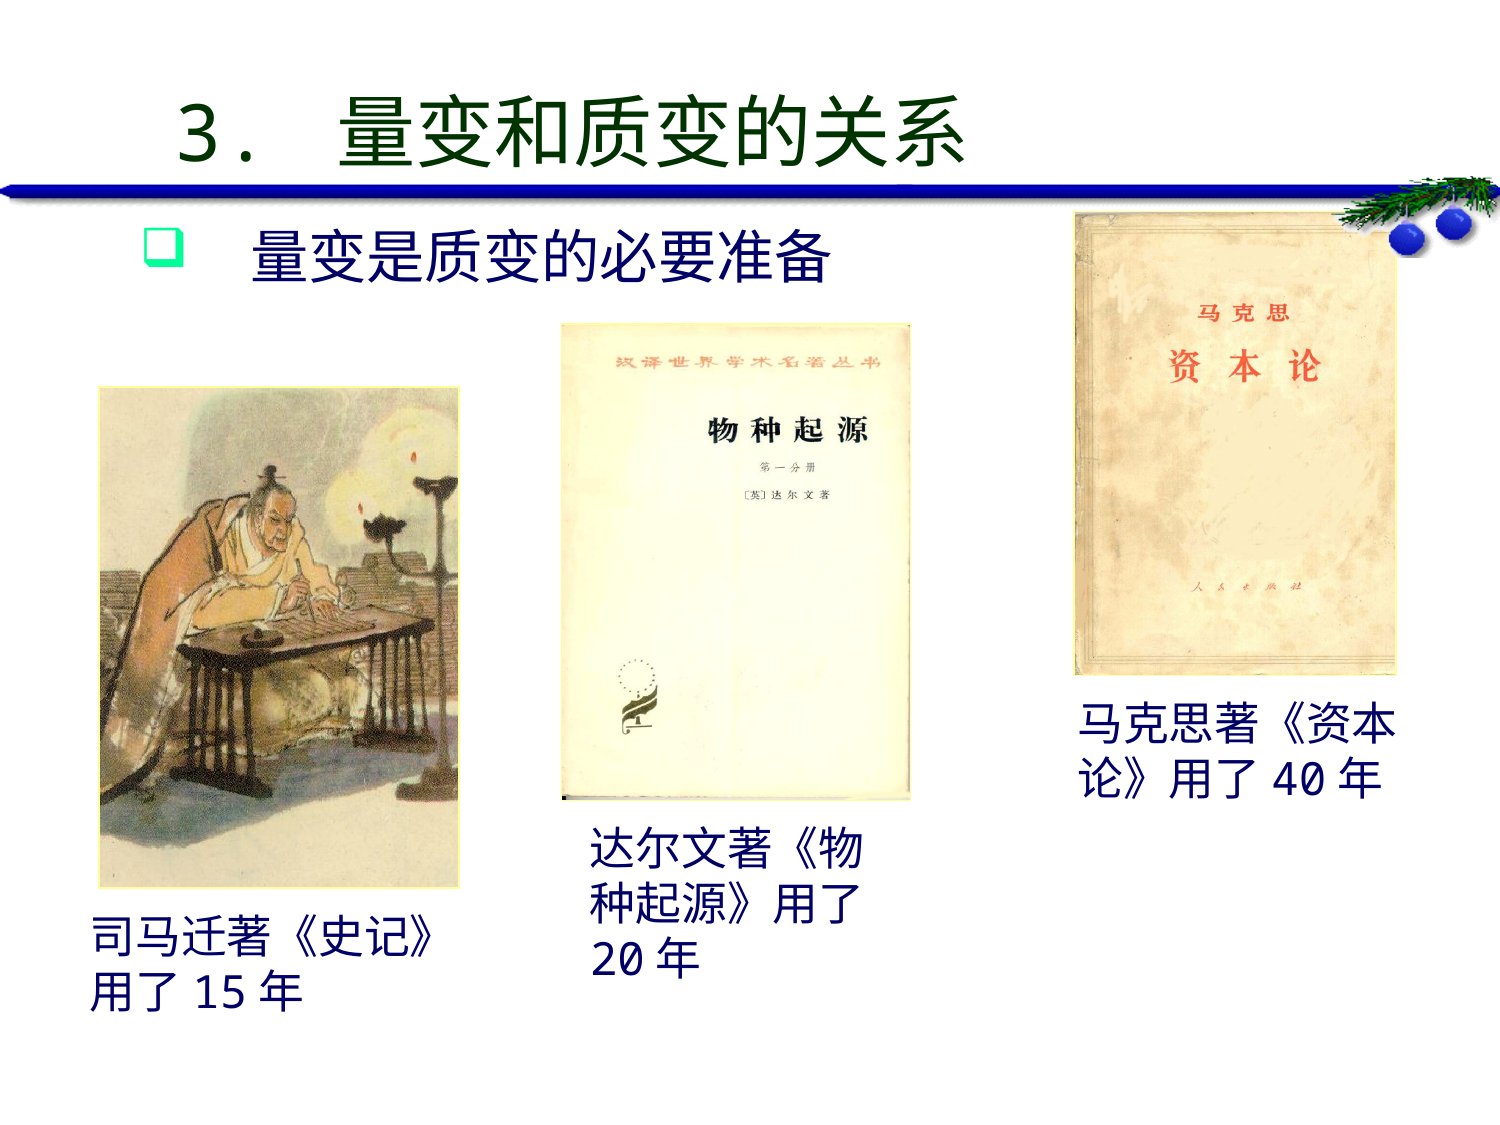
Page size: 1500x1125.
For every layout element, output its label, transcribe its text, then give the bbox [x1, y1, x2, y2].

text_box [0, 172, 1500, 258]
text_box 马克思著《资本论》用了40年 [1062, 687, 1425, 813]
text_box 3. 量变和质变的关系 [112, 75, 988, 171]
picture [562, 324, 910, 801]
picture [1074, 258, 1396, 676]
text_box 量变是质变的必要准备 [125, 266, 975, 298]
text_box 达尔文著《物种起源》用了20年 [574, 812, 888, 993]
picture [99, 387, 459, 888]
text_box 司马迁著《史记》用了15年 [75, 899, 475, 1025]
